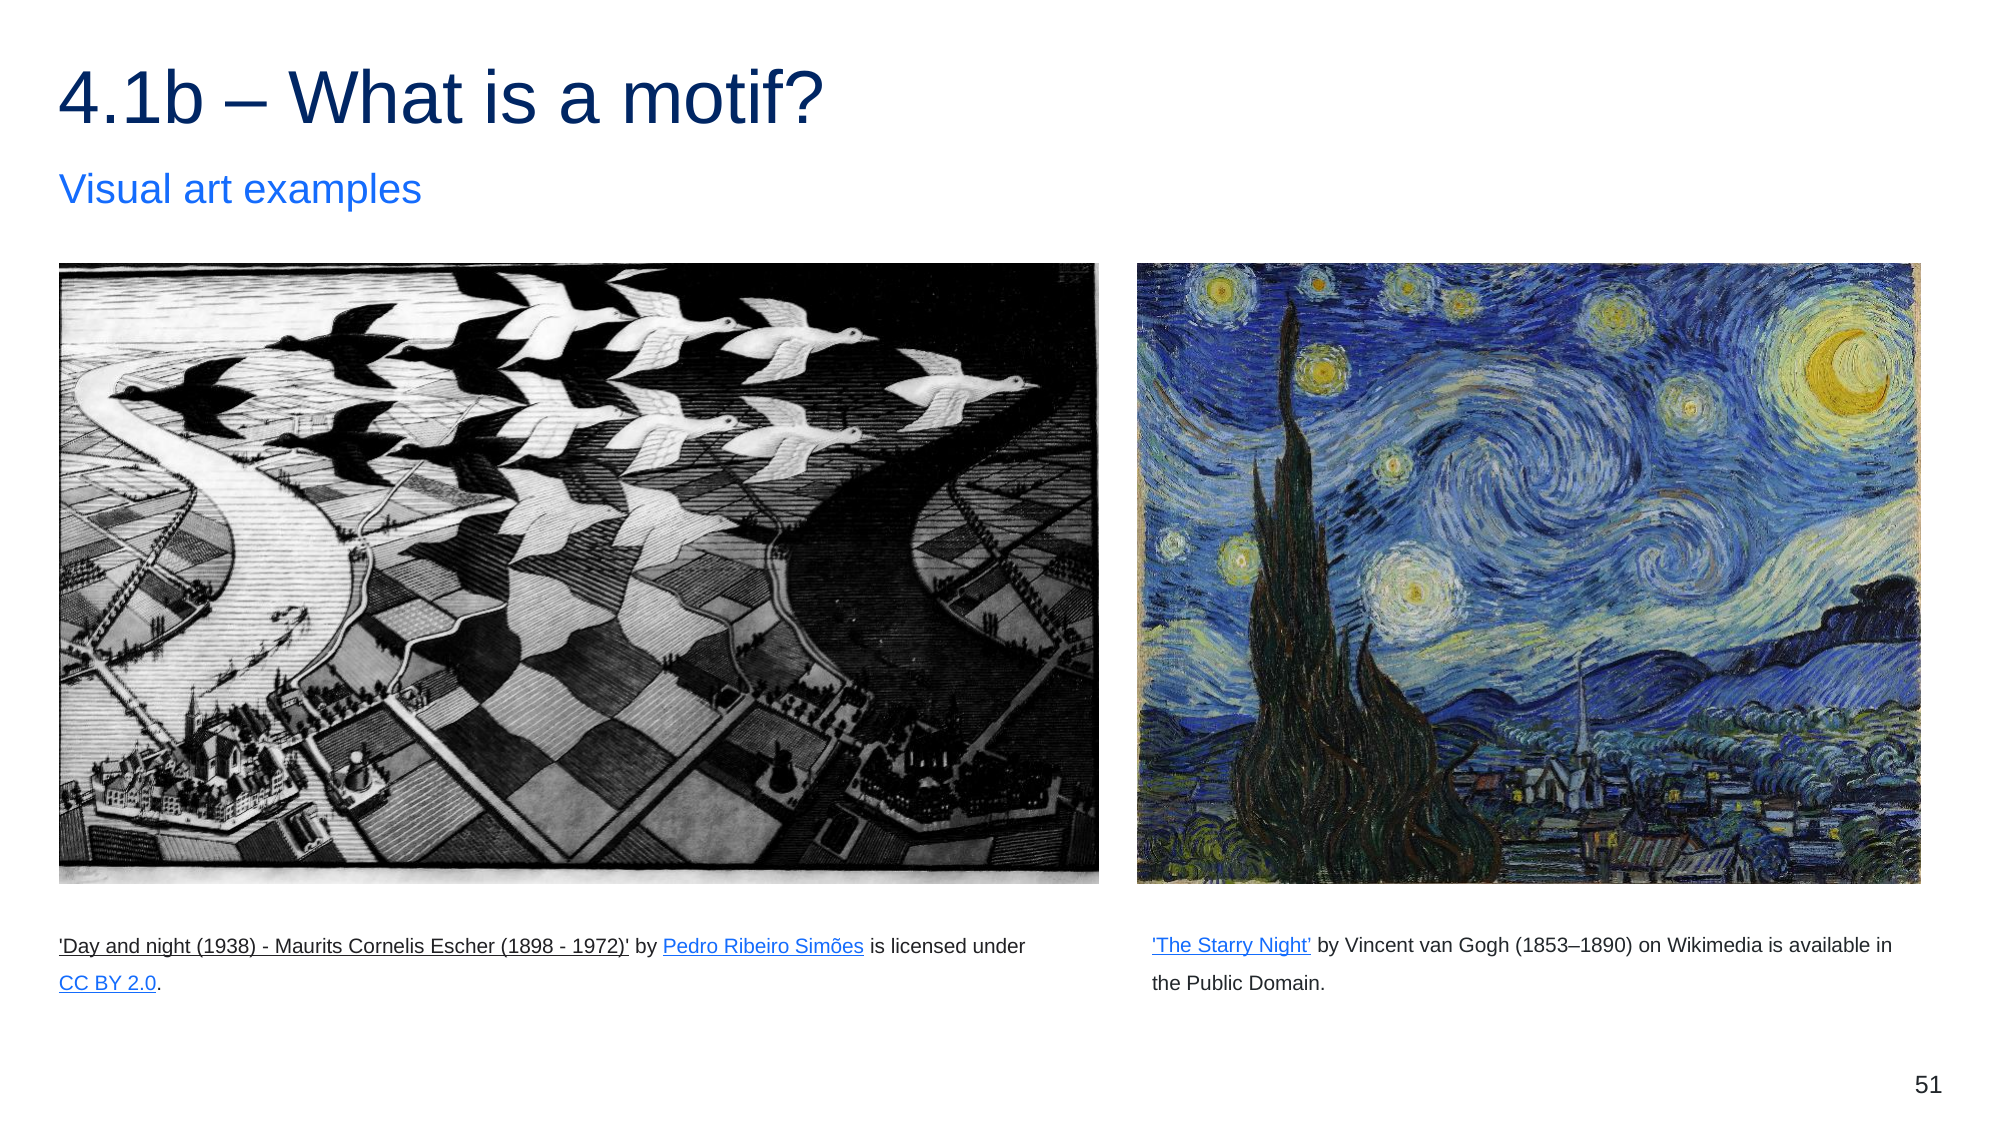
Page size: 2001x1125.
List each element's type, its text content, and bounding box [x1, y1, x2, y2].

text_box 'The Starry Night’ by Vincent van Gogh (1853–1890) on Wikimedia is available in the Public Domain. [1137, 912, 1921, 1002]
list Visual art examples [59, 161, 1943, 212]
slide_number 51 [1824, 1068, 1943, 1099]
picture [59, 263, 1099, 884]
list 'Day and night (1938) - Maurits Cornelis Escher (1898 - 1972)' by Pedro Ribeiro Simões is licensed under CC BY 2.0. [59, 920, 1030, 994]
picture [1137, 263, 1921, 884]
title 4.1b – What is a motif? [59, 59, 1943, 149]
